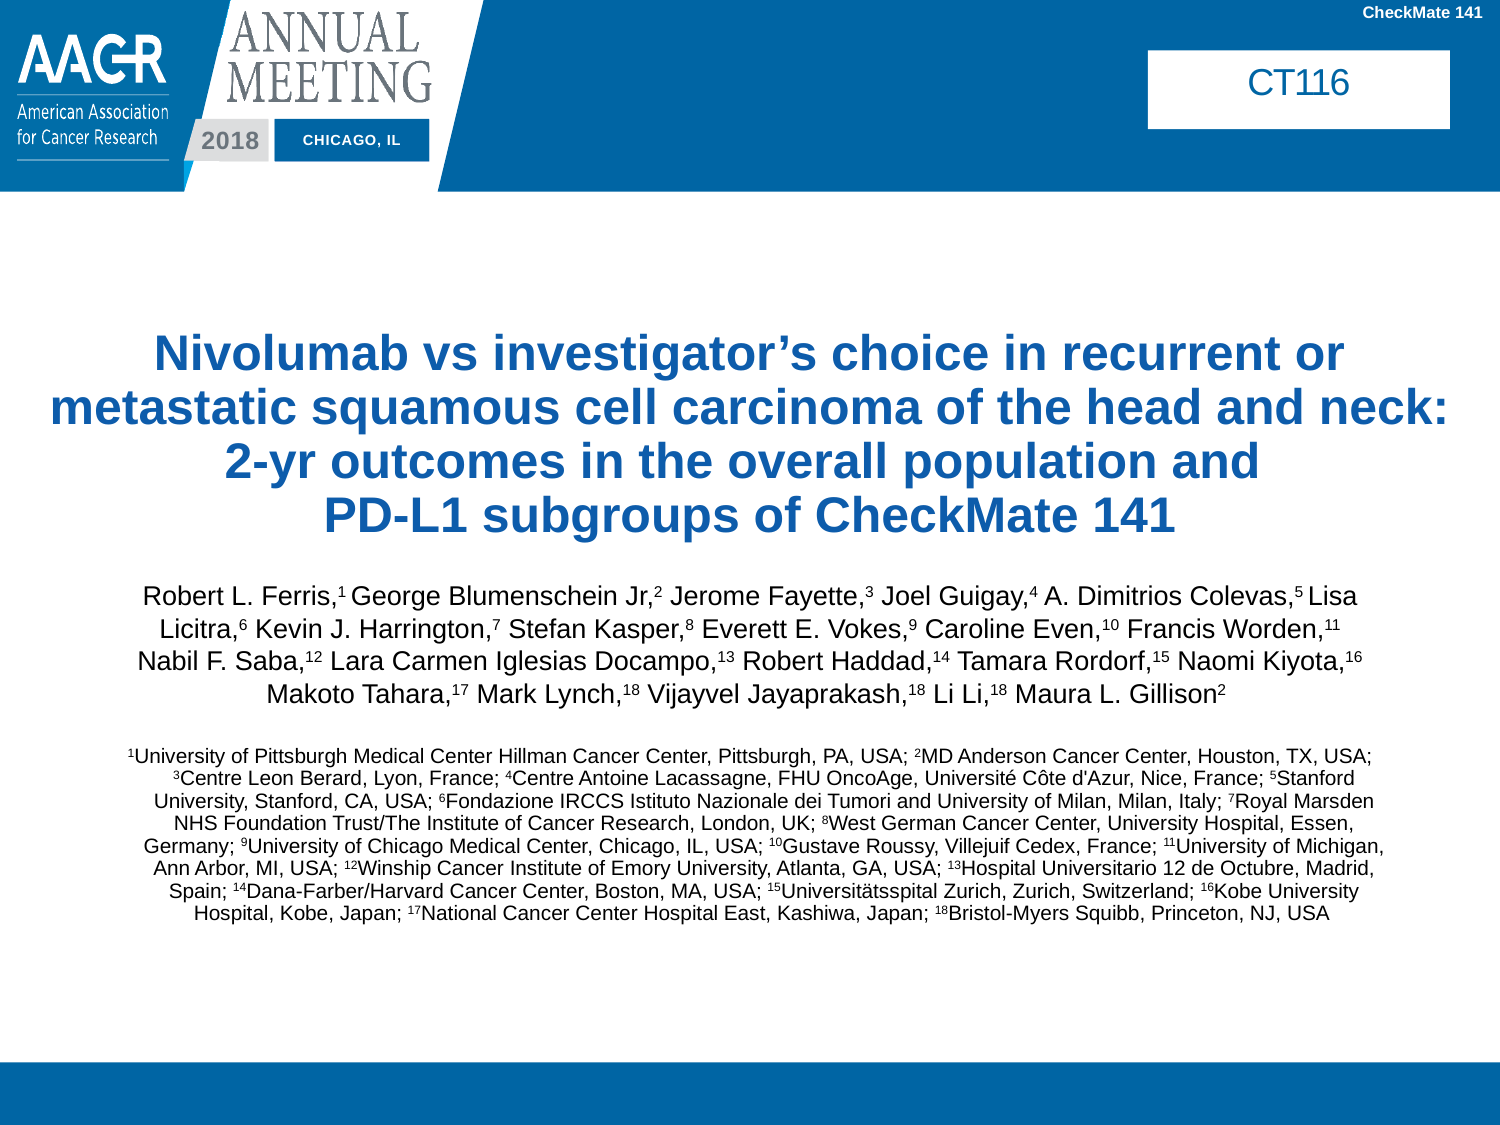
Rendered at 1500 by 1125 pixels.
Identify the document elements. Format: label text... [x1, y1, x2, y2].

subtitle Robert L. Ferris,1 George Blumenschein Jr,2 Jerome Fayette,3 Joel Guigay,4 A. Dimitrios Colevas,5 Lisa Licitra,6 Kevin J. Harrington,7 Stefan Kasper,8 Everett E. Vokes,9 Caroline Even,10 Francis Worden,11 Nabil F. Saba,12 Lara Carmen Iglesias Docampo,13 Robert Haddad,14 Tamara Rordorf,15 Naomi Kiyota,16 Makoto Tahara,17 Mark Lynch,18 Vijayvel Jayaprakash,18 Li Li,18 Maura L. Gillison2 [120, 571, 1380, 738]
picture [219, 0, 432, 192]
title Nivolumab vs investigator’s choice in recurrent or metastatic squamous cell carcinoma of the head and neck: 2-yr outcomes in the overall population and PD-L1 subgroups of CheckMate 141 [37, 369, 1463, 551]
list 1University of Pittsburgh Medical Center Hillman Cancer Center, Pittsburgh, PA, USA; 2MD Anderson Cancer Center, Houston, TX, USA; 3Centre Leon Berard, Lyon, France; 4Centre Antoine Lacassagne, FHU OncoAge, Université Côte d'Azur, Nice, France; 5Stanford University, Stanford, CA, USA; 6Fondazione IRCCS Istituto Nazionale dei Tumori and University of Milan, Milan, Italy; 7Royal Marsden NHS Foundation Trust/The Institute of Cancer Research, London, UK; 8West German Cancer Center, University Hospital, Essen, Germany; 9University of Chicago Medical Center, Chicago, IL, USA; 10Gustave Roussy, Villejuif Cedex, France; 11University of Michigan, Ann Arbor, MI, USA; 12Winship Cancer Institute of Emory University, Atlanta, GA, USA; 13Hospital Universitario 12 de Octubre, Madrid, Spain; 14Dana-Farber/Harvard Cancer Center, Boston, MA, USA; 15Universitätsspital Zurich, Zurich, Switzerland; 16Kobe University Hospital, Kobe, Japan; 17National Cancer Center Hospital East, Kashiwa, Japan; 18Bristol-Myers Squibb, Princeton, NJ, USA [88, 738, 1412, 1125]
